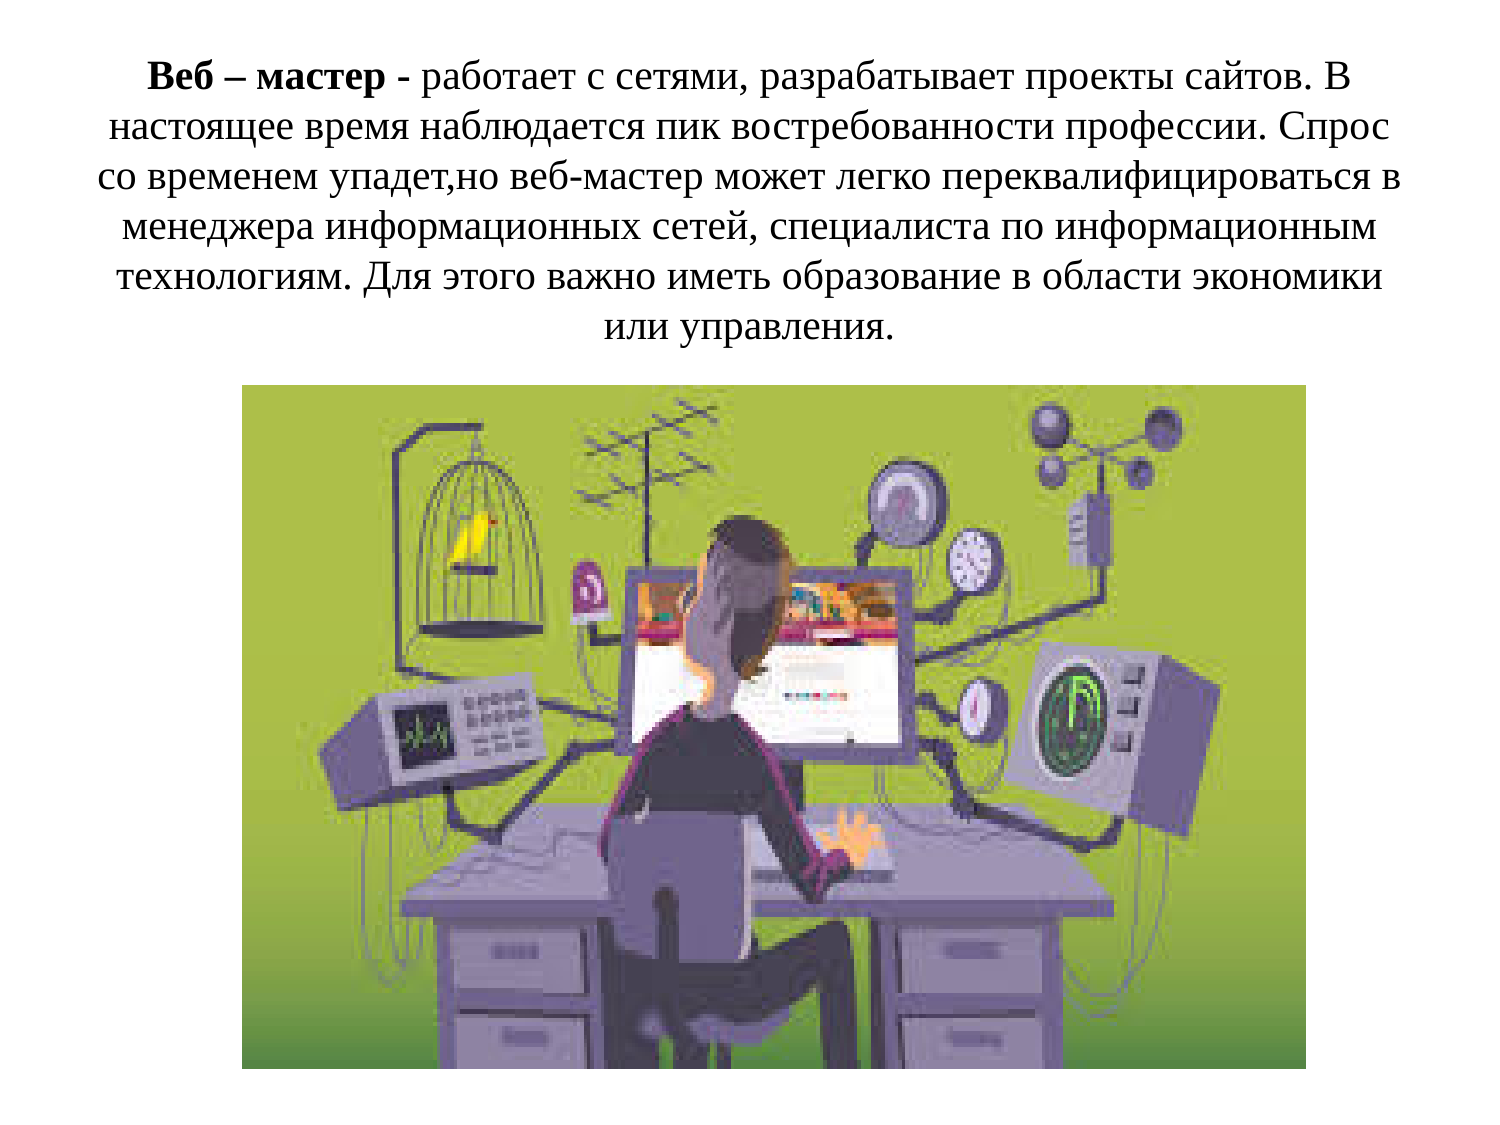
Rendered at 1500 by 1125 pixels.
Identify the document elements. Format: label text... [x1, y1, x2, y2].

picture [241, 385, 1306, 1069]
title Веб – мастер - работает с сетями, разрабатывает проекты сайтов. В настоящее время наблюдается пик востребованности профессии. Спрос со временем упадет,но веб-мастер может легко переквалифицироваться в менеджера информационных сетей, специалиста по информационным технологиям. Для этого важно иметь образование в области экономики или управления. [74, 44, 1425, 351]
